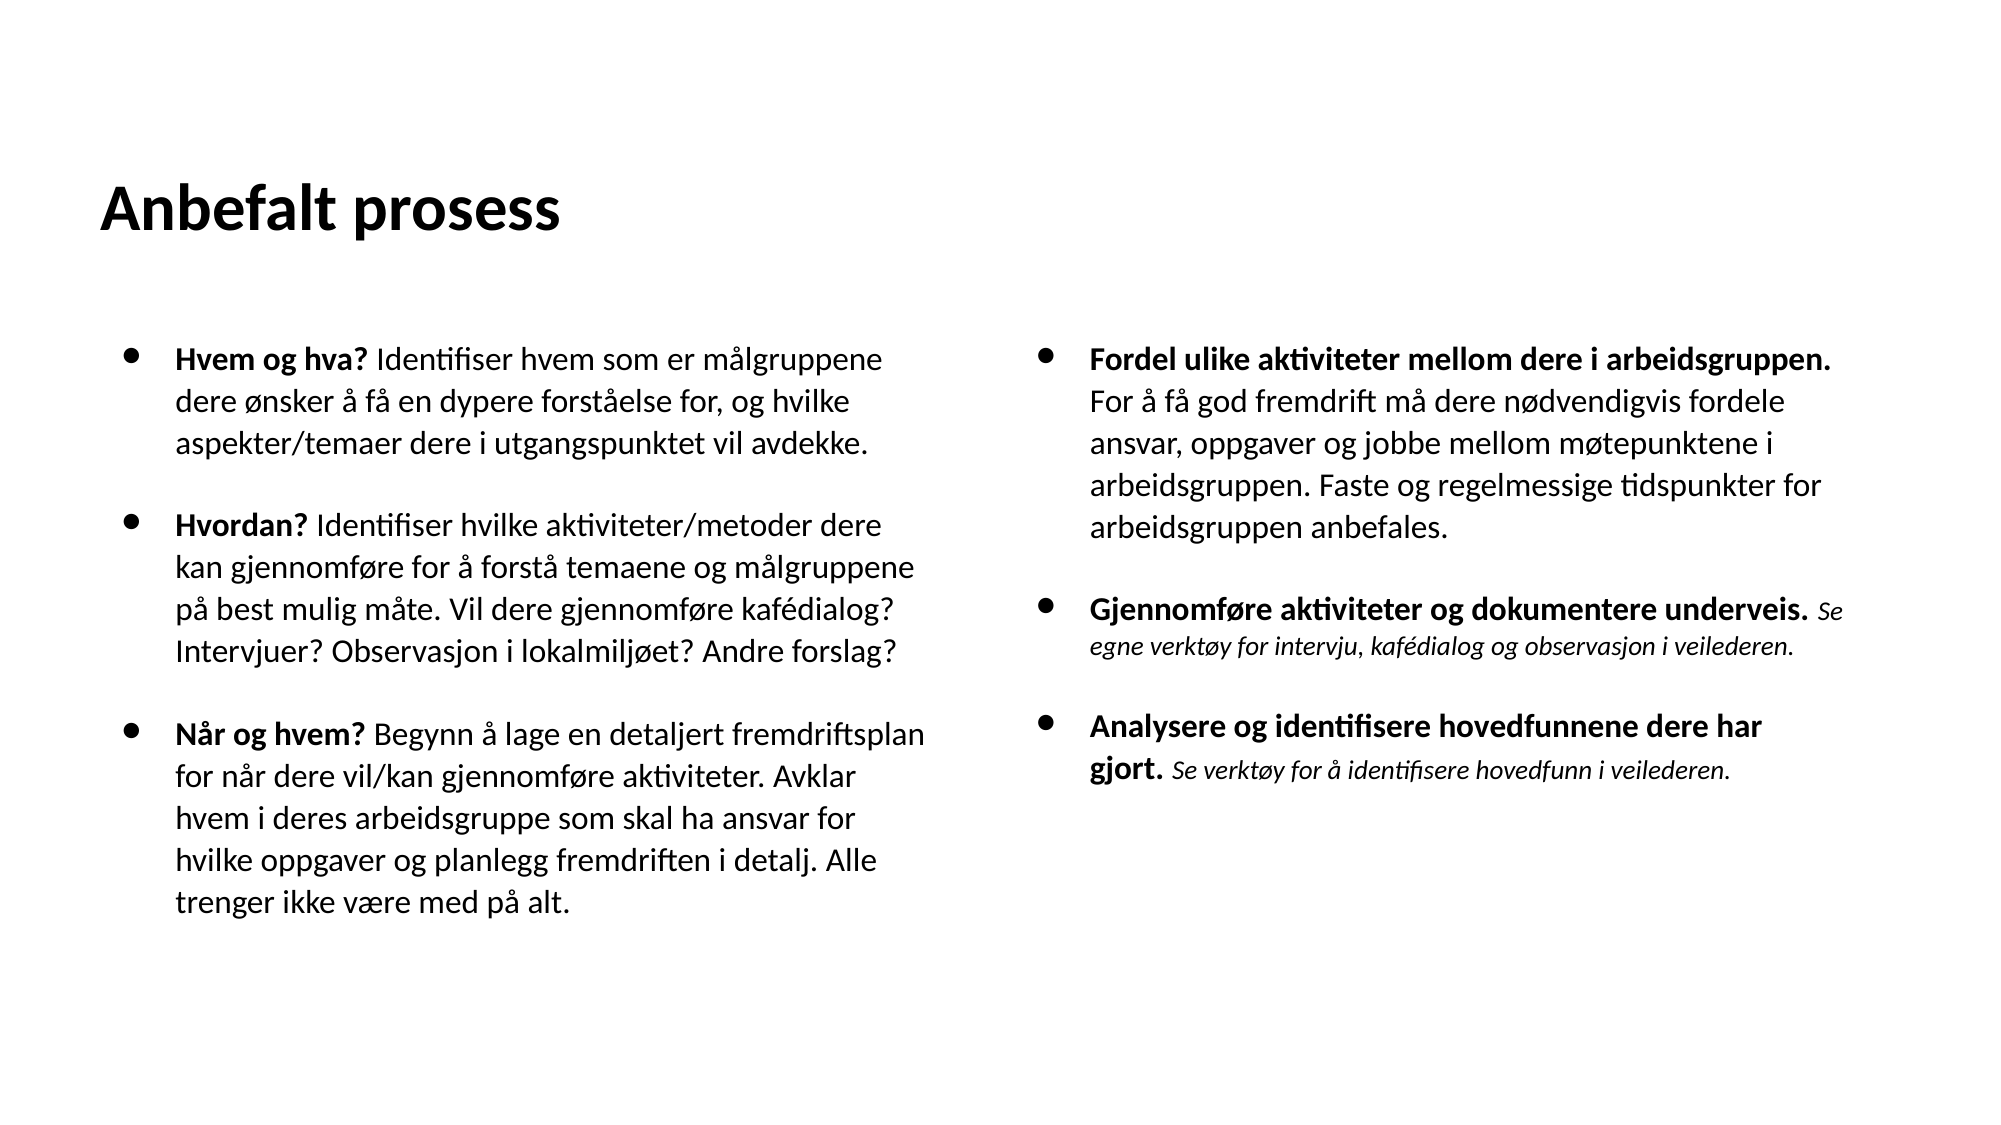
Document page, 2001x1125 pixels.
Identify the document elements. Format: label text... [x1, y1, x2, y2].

text_box Hvem og hva? Identifiser hvem som er målgruppene dere ønsker å få en dypere forståelse for, og hvilke aspekter/temaer dere i utgangspunktet vil avdekke. Hvordan? Identifiser hvilke aktiviteter/metoder dere kan gjennomføre for å forstå temaene og målgruppene på best mulig måte. Vil dere gjennomføre kafédialog? Intervjuer? Observasjon i lokalmiljøet? Andre forslag? Når og hvem? Begynn å lage en detaljert fremdriftsplan for når dere vil/kan gjennomføre aktiviteter. Avklar hvem i deres arbeidsgruppe som skal ha ansvar for hvilke oppgaver og planlegg fremdriften i detalj. Alle trenger ikke være med på alt. [85, 328, 972, 1075]
text_box Fordel ulike aktiviteter mellom dere i arbeidsgruppen. For å få god fremdrift må dere nødvendigvis fordele ansvar, oppgaver og jobbe mellom møtepunktene i arbeidsgruppen. Faste og regelmessige tidspunkter for arbeidsgruppen anbefales. Gjennomføre aktiviteter og dokumentere underveis. Se egne verktøy for intervju, kafédialog og observasjon i veilederen. Analysere og identifisere hovedfunnene dere har gjort. Se verktøy for å identifisere hovedfunn i veilederen. [999, 328, 1886, 1075]
text_box Anbefalt prosess [85, 50, 1274, 250]
